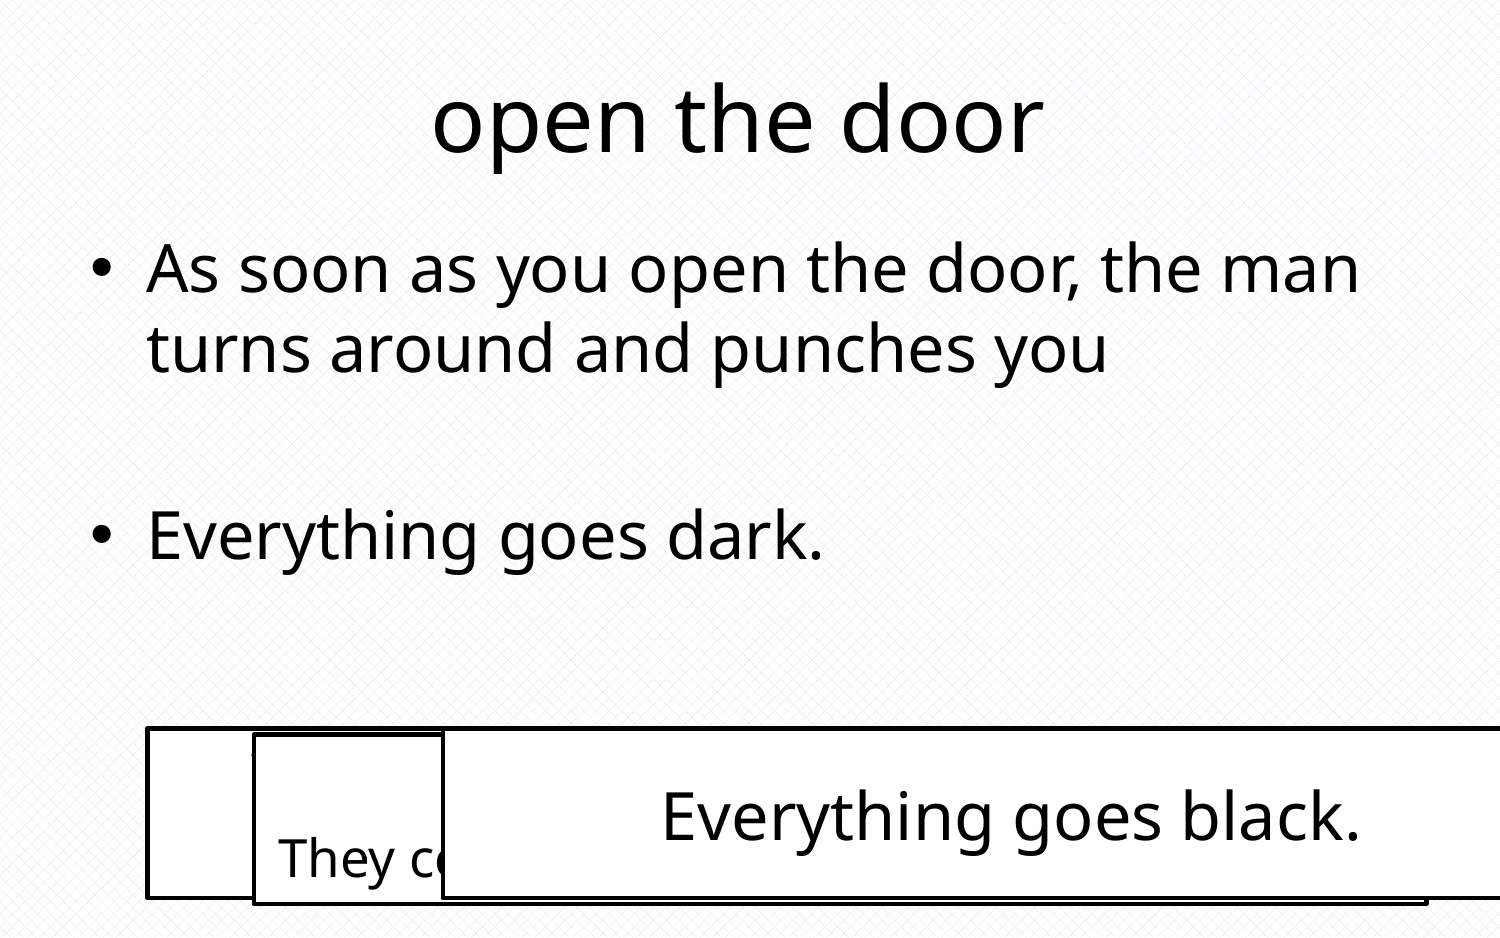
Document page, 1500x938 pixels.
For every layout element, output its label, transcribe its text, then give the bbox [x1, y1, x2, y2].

text_box The men saw you punch. They come over and inject you with a needle. [252, 732, 1429, 906]
text_box You throw caution to the air and punch nothing. [145, 726, 441, 900]
list As soon as you open the door, the man turns around and punches you Everything goes dark. [75, 218, 1425, 838]
text_box Everything goes black. [441, 726, 1500, 900]
title open the door [75, 37, 1425, 194]
